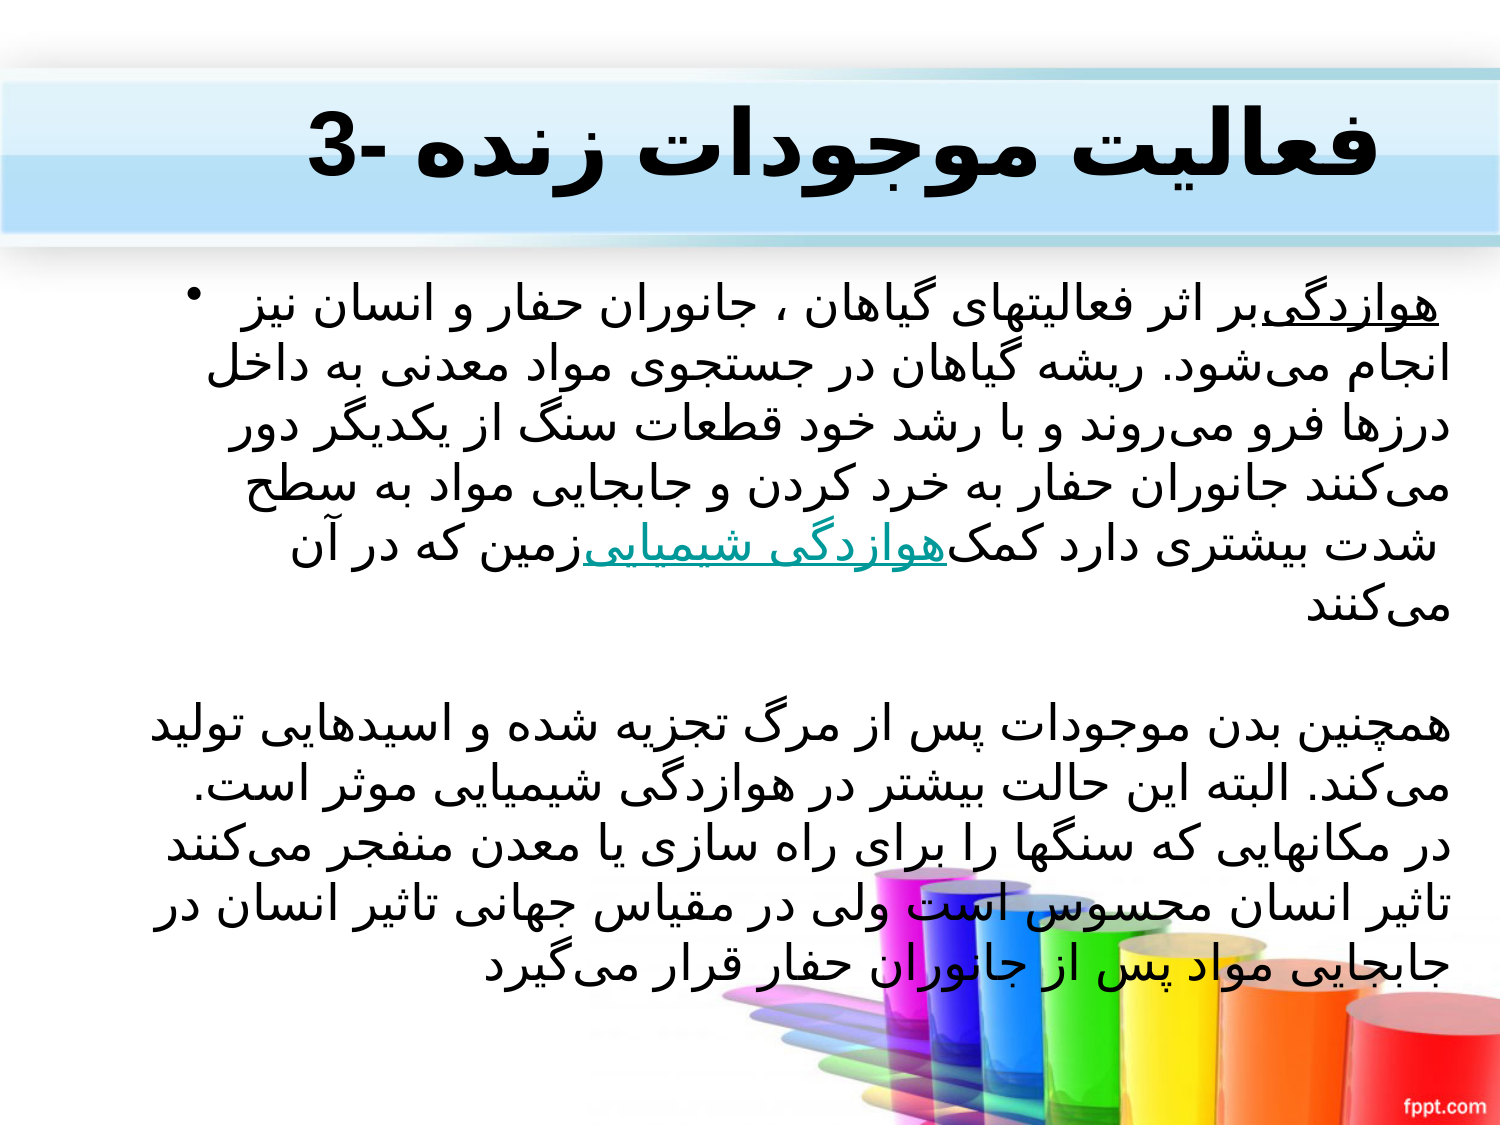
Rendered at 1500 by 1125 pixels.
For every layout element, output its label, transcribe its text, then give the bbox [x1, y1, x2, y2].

picture [0, 0, 1500, 1125]
title 3- فعالیت موجودات زنده [74, 44, 1426, 233]
list بر اثر فعالیتهای گیاهان ، جانوران حفار و انسان نیزهوازدگی انجام می‌شود. ریشه گیاهان در جستجوی مواد معدنی به داخل درزها فرو می‌روند و با رشد خود قطعات سنگ از یکدیگر دور می‌کنند جانوران حفار به خرد کردن و جابجایی مواد به سطح زمین که در آن هوازدگی شیمیایی شدت بیشتری دارد کمک می‌کنند همچنین بدن موجودات پس از مرگ تجزیه شده و اسیدهایی تولید می‌کند. البته این حالت بیشتر در هوازدگی شیمیایی موثر است. در مکانهایی که سنگها را برای راه سازی یا معدن منفجر می‌کنند تاثیر انسان محسوس است ولی در مقیاس جهانی تاثیر انسان در جابجایی مواد پس از جانوران حفار قرار می‌گیرد [74, 262, 1469, 1006]
